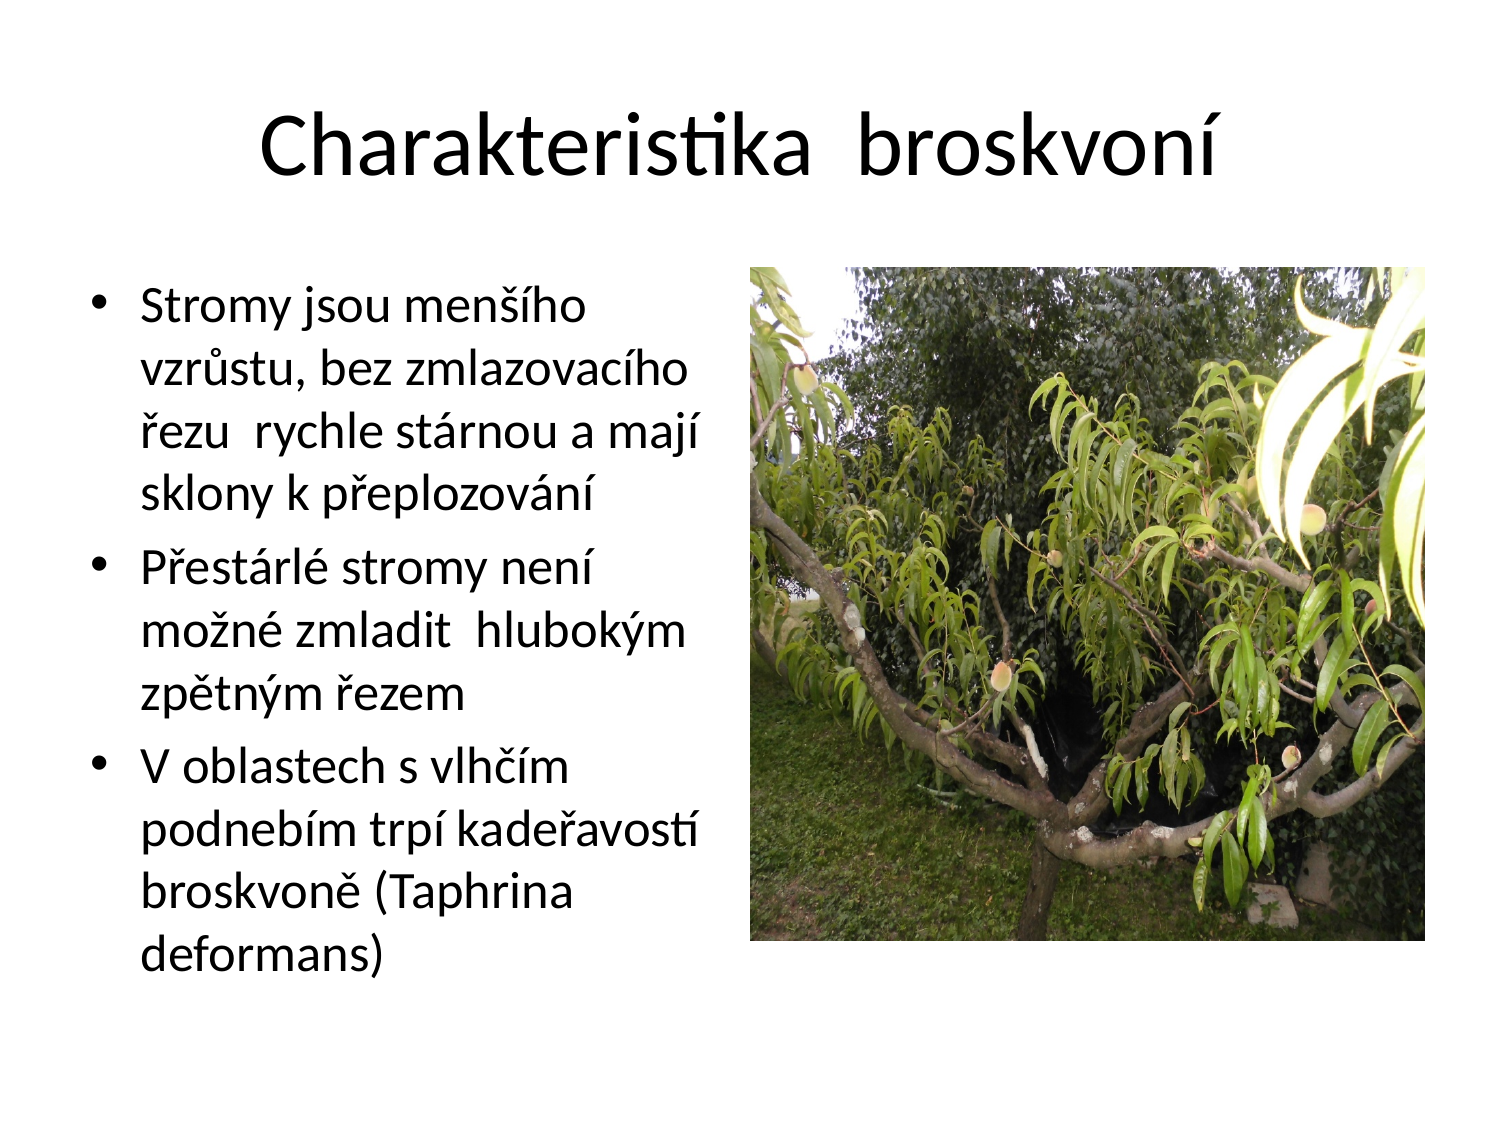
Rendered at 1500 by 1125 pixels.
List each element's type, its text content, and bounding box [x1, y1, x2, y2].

title Charakteristika broskvoní [75, 45, 1425, 233]
list Stromy jsou menšího vzrůstu, bez zmlazovacího řezu rychle stárnou a mají sklony k přeplozování Přestárlé stromy není možné zmladit hlubokým zpětným řezem V oblastech s vlhčím podnebím trpí kadeřavostí broskvoně (Taphrina deformans) [75, 262, 738, 1005]
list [749, 266, 1426, 941]
